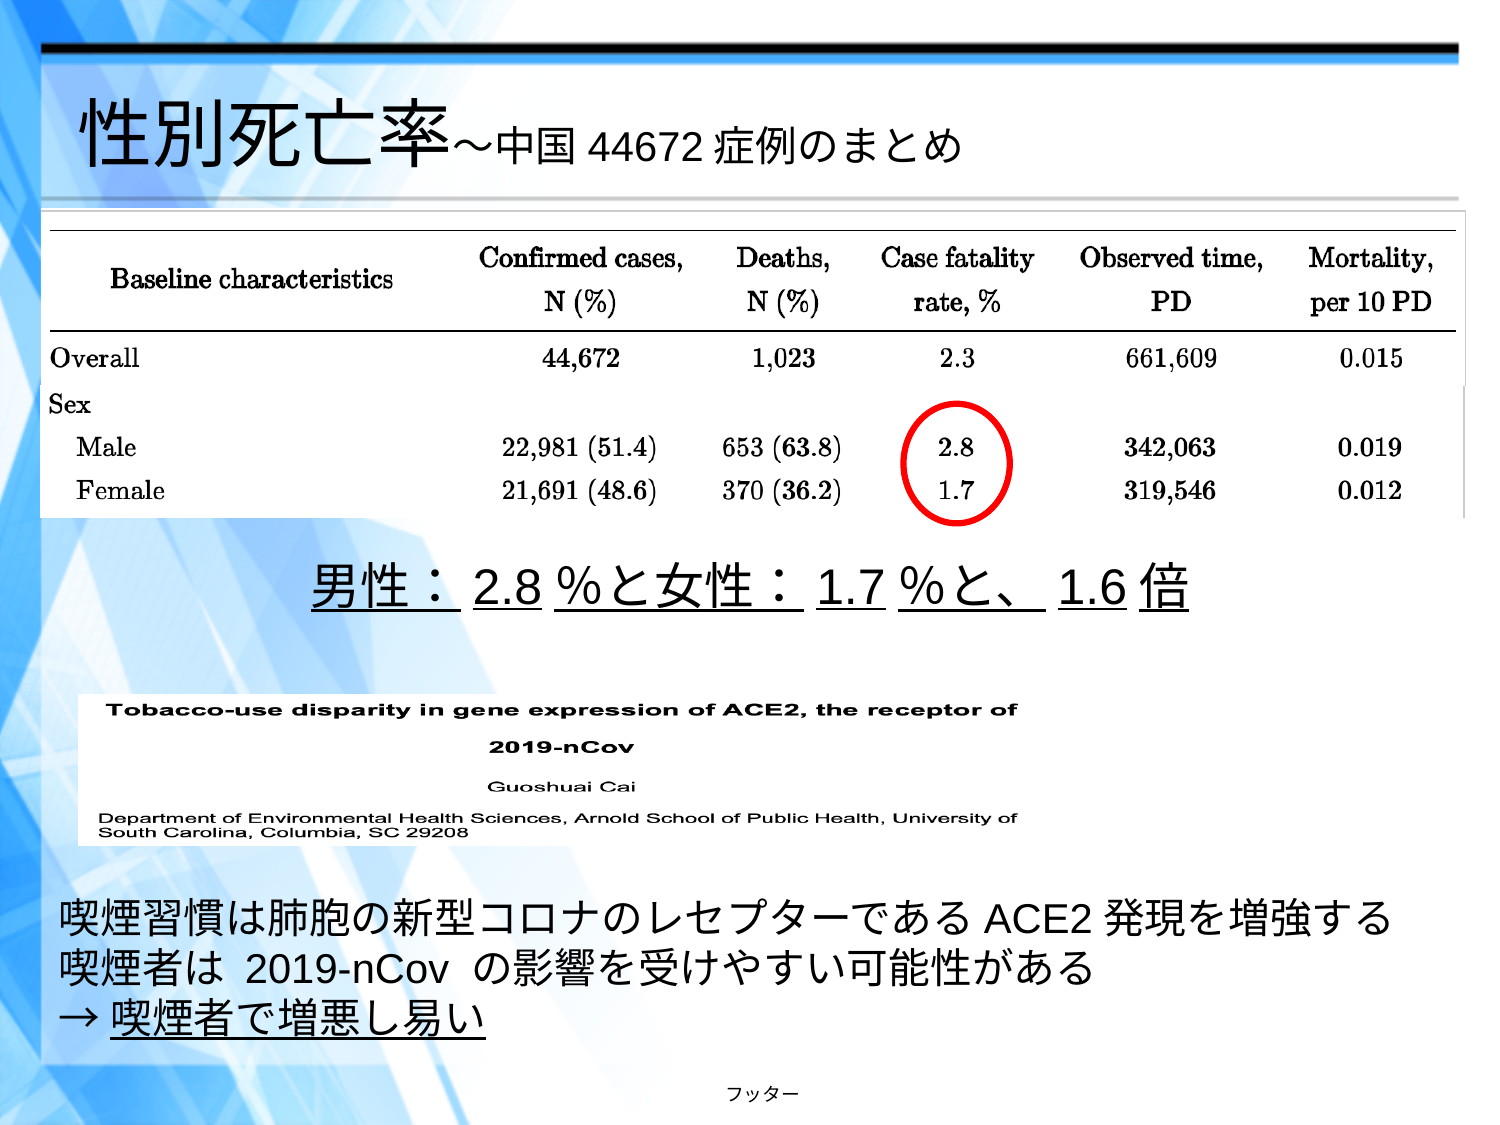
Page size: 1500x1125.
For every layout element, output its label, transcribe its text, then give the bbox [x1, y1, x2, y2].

text_box 喫煙習慣は肺胞の新型コロナのレセプターであるACE2発現を増強する 喫煙者は 2019-nCov の影響を受けやすい可能性がある →喫煙者で増悪し易い [43, 884, 1411, 1050]
footer フッター [299, 1074, 1226, 1113]
picture [0, 0, 1500, 1125]
title 性別死亡率〜中国44672症例のまとめ [62, 87, 1438, 176]
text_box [378, 403, 1122, 624]
